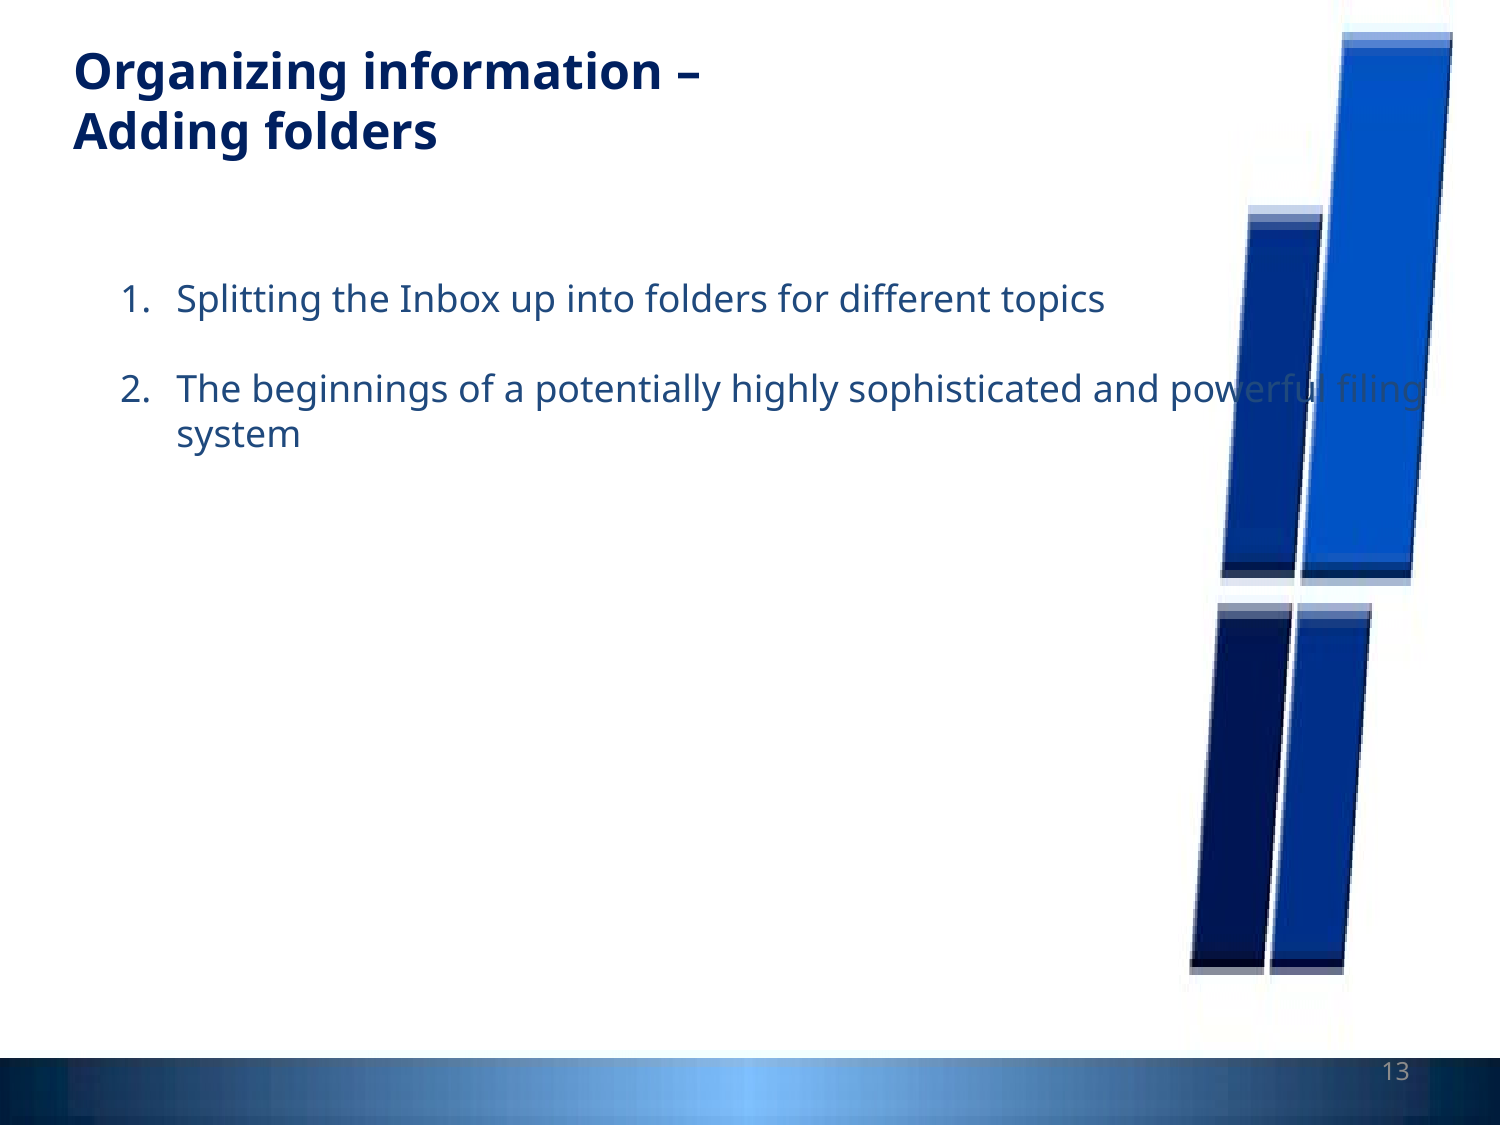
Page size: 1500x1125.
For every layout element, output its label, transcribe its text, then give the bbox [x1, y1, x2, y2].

text_box Splitting the Inbox up into folders for different topics The beginnings of a potentially highly sophisticated and powerful filing system [105, 267, 1442, 462]
text_box Organizing information – Adding folders [58, 35, 1114, 164]
slide_number 13 [1074, 1042, 1425, 1103]
picture [0, 0, 1500, 1125]
